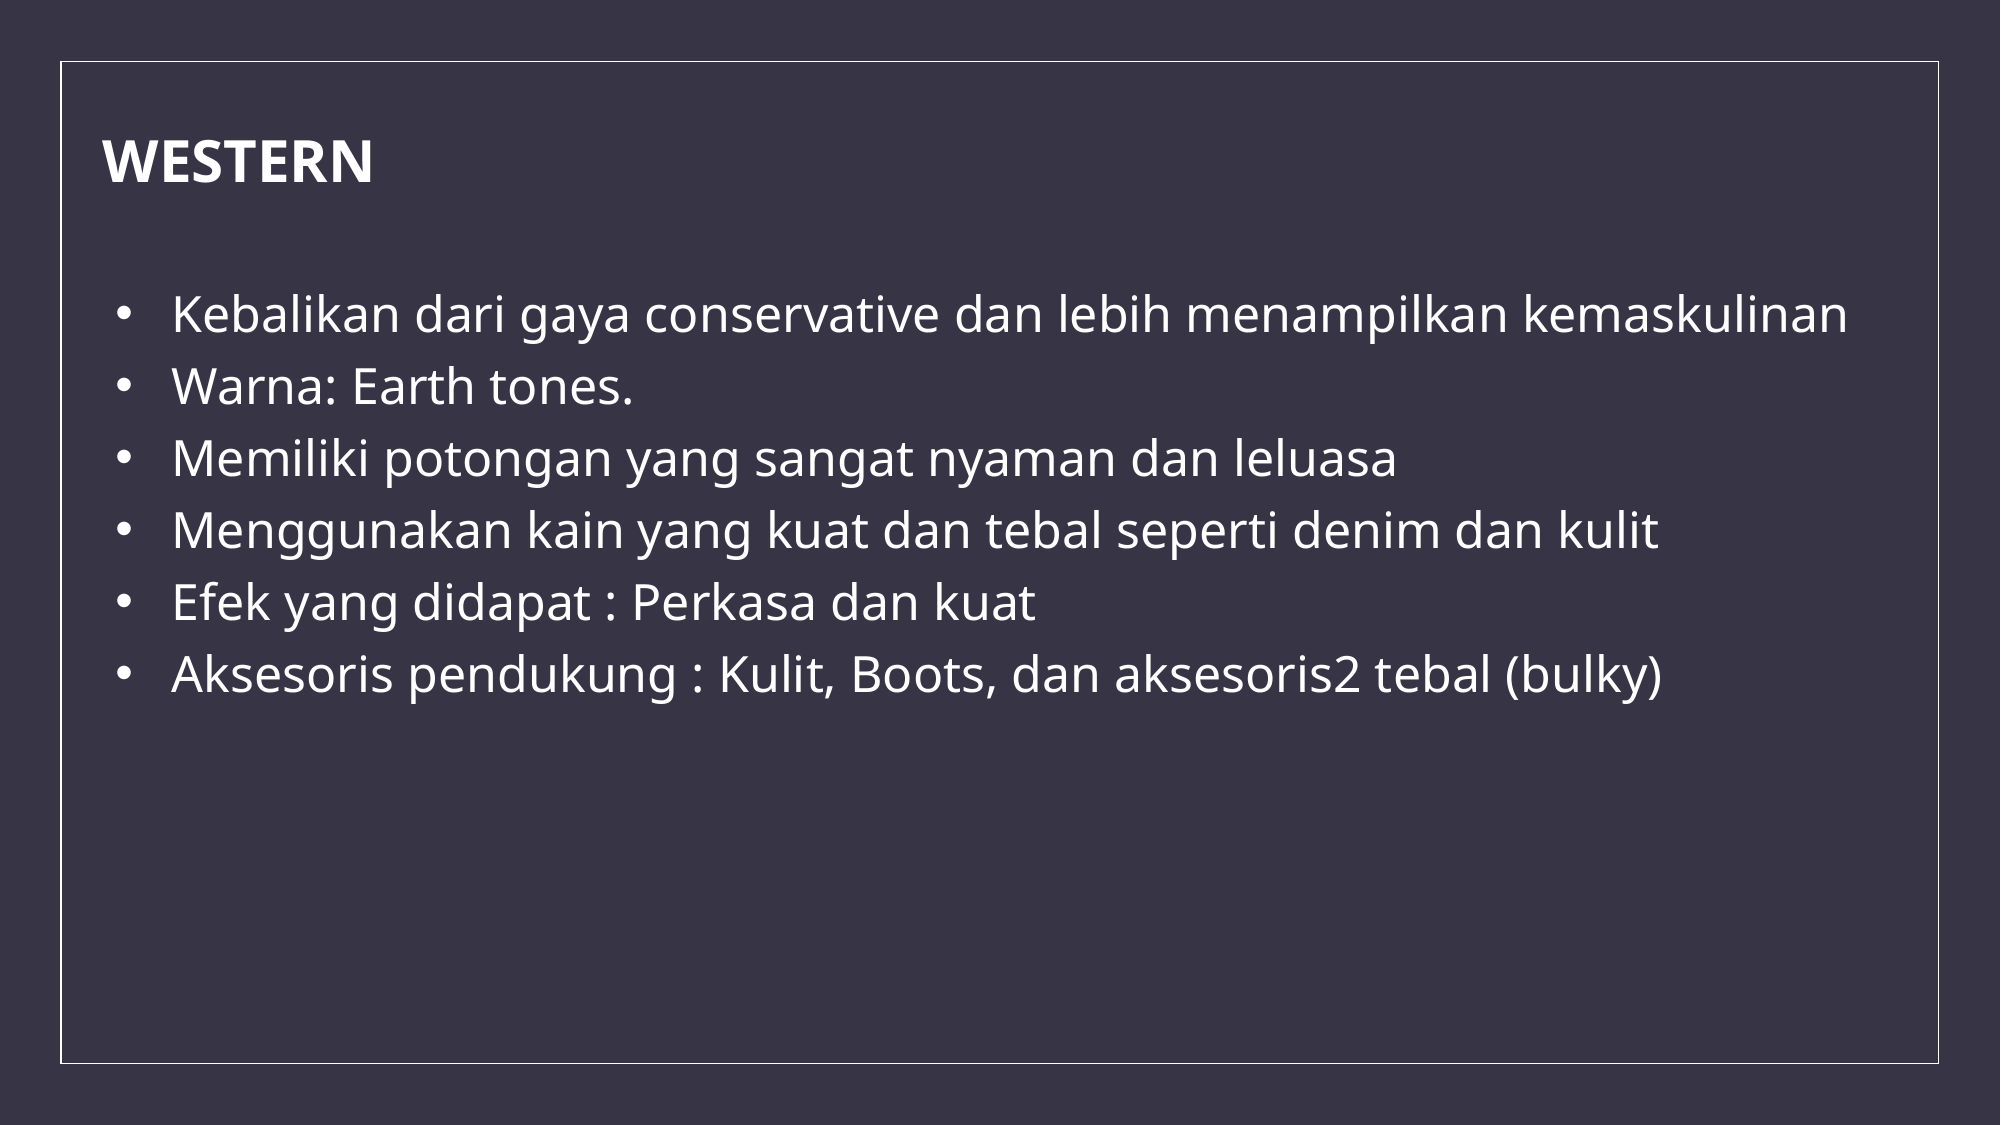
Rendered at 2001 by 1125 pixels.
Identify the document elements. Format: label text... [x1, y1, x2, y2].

text_box Kebalikan dari gaya conservative dan lebih menampilkan kemaskulinan Warna: Earth tones. Memiliki potongan yang sangat nyaman dan leluasa Menggunakan kain yang kuat dan tebal seperti denim dan kulit Efek yang didapat : Perkasa dan kuat Aksesoris pendukung : Kulit, Boots, dan aksesoris2 tebal (bulky) [100, 262, 1910, 710]
text_box WESTERN [88, 116, 391, 202]
